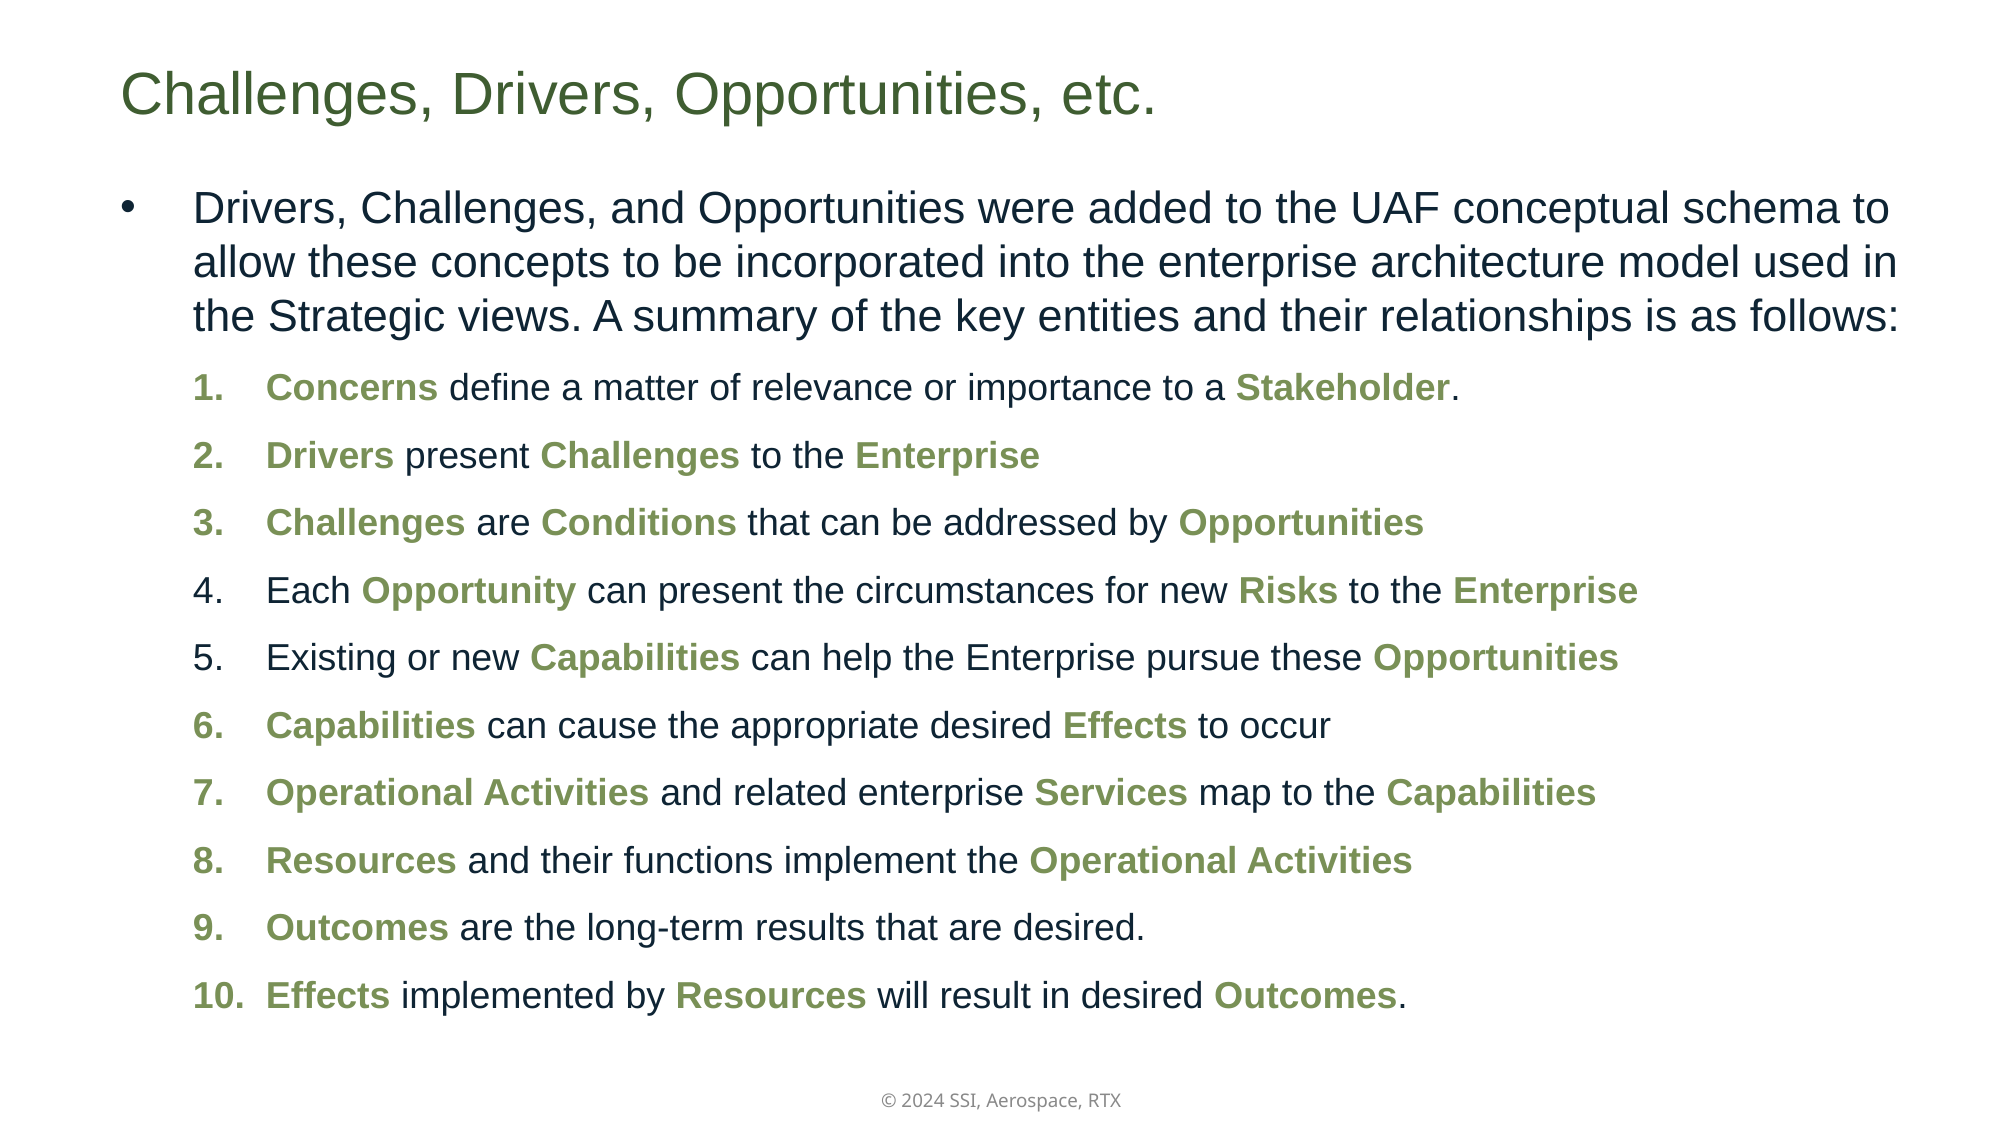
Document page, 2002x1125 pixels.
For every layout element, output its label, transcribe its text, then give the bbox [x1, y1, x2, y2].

title Challenges, Drivers, Opportunities, etc. [100, 45, 1901, 138]
text_box © 2024 SSI, Aerospace, RTX [326, 1083, 1676, 1118]
list Drivers, Challenges, and Opportunities were added to the UAF conceptual schema to allow these concepts to be incorporated into the enterprise architecture model used in the Strategic views. A summary of the key entities and their relationships is as follows: Concerns define a matter of relevance or importance to a Stakeholder. Drivers present Challenges to the Enterprise Challenges are Conditions that can be addressed by Opportunities Each Opportunity can present the circumstances for new Risks to the Enterprise Existing or new Capabilities can help the Enterprise pursue these Opportunities Capabilities can cause the appropriate desired Effects to occur Operational Activities and related enterprise Services map to the Capabilities Resources and their functions implement the Operational Activities Outcomes are the long-term results that are desired. Effects implemented by Resources will result in desired Outcomes. [100, 168, 1929, 1084]
